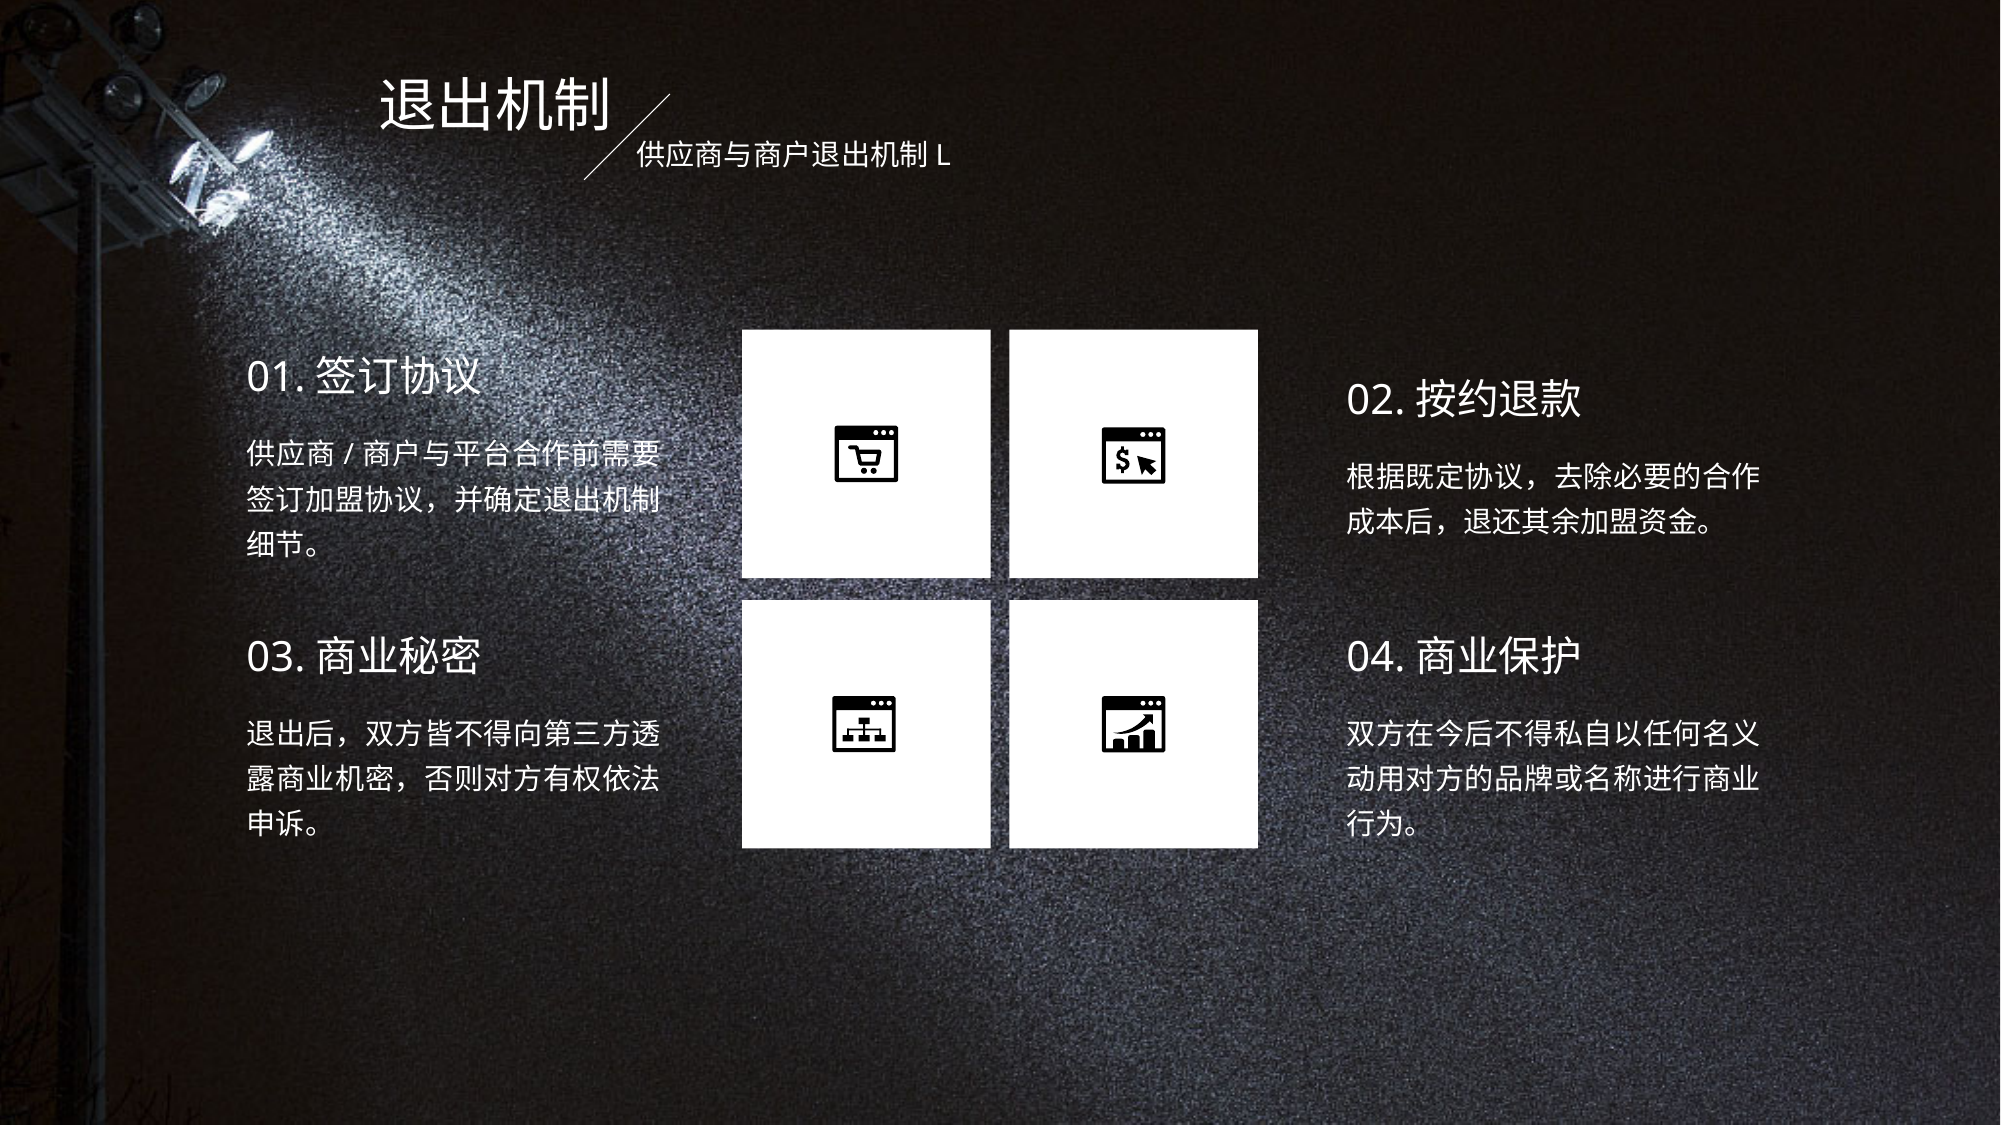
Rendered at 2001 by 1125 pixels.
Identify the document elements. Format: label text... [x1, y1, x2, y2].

text_box 02.按约退款 根据既定协议，去除必要的合作成本后，退还其余加盟资金。 [1316, 327, 1791, 569]
text_box 供应商与商户退出机制L [670, 129, 966, 179]
picture [0, 0, 2001, 1125]
text_box 01.签订协议 供应商/商户与平台合作前需要签订加盟协议，并确定退出机制细节。 [216, 327, 691, 569]
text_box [584, 93, 670, 180]
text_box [1009, 600, 1258, 849]
text_box 04.商业保护 双方在今后不得私自以任何名义动用对方的品牌或名称进行商业行为。 [1316, 606, 1791, 849]
text_box 03.商业秘密 退出后，双方皆不得向第三方透露商业机密，否则对方有权依法申诉。 [216, 606, 691, 849]
text_box 退出机制 [363, 60, 627, 146]
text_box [742, 329, 991, 579]
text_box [1009, 329, 1258, 579]
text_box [742, 600, 991, 849]
